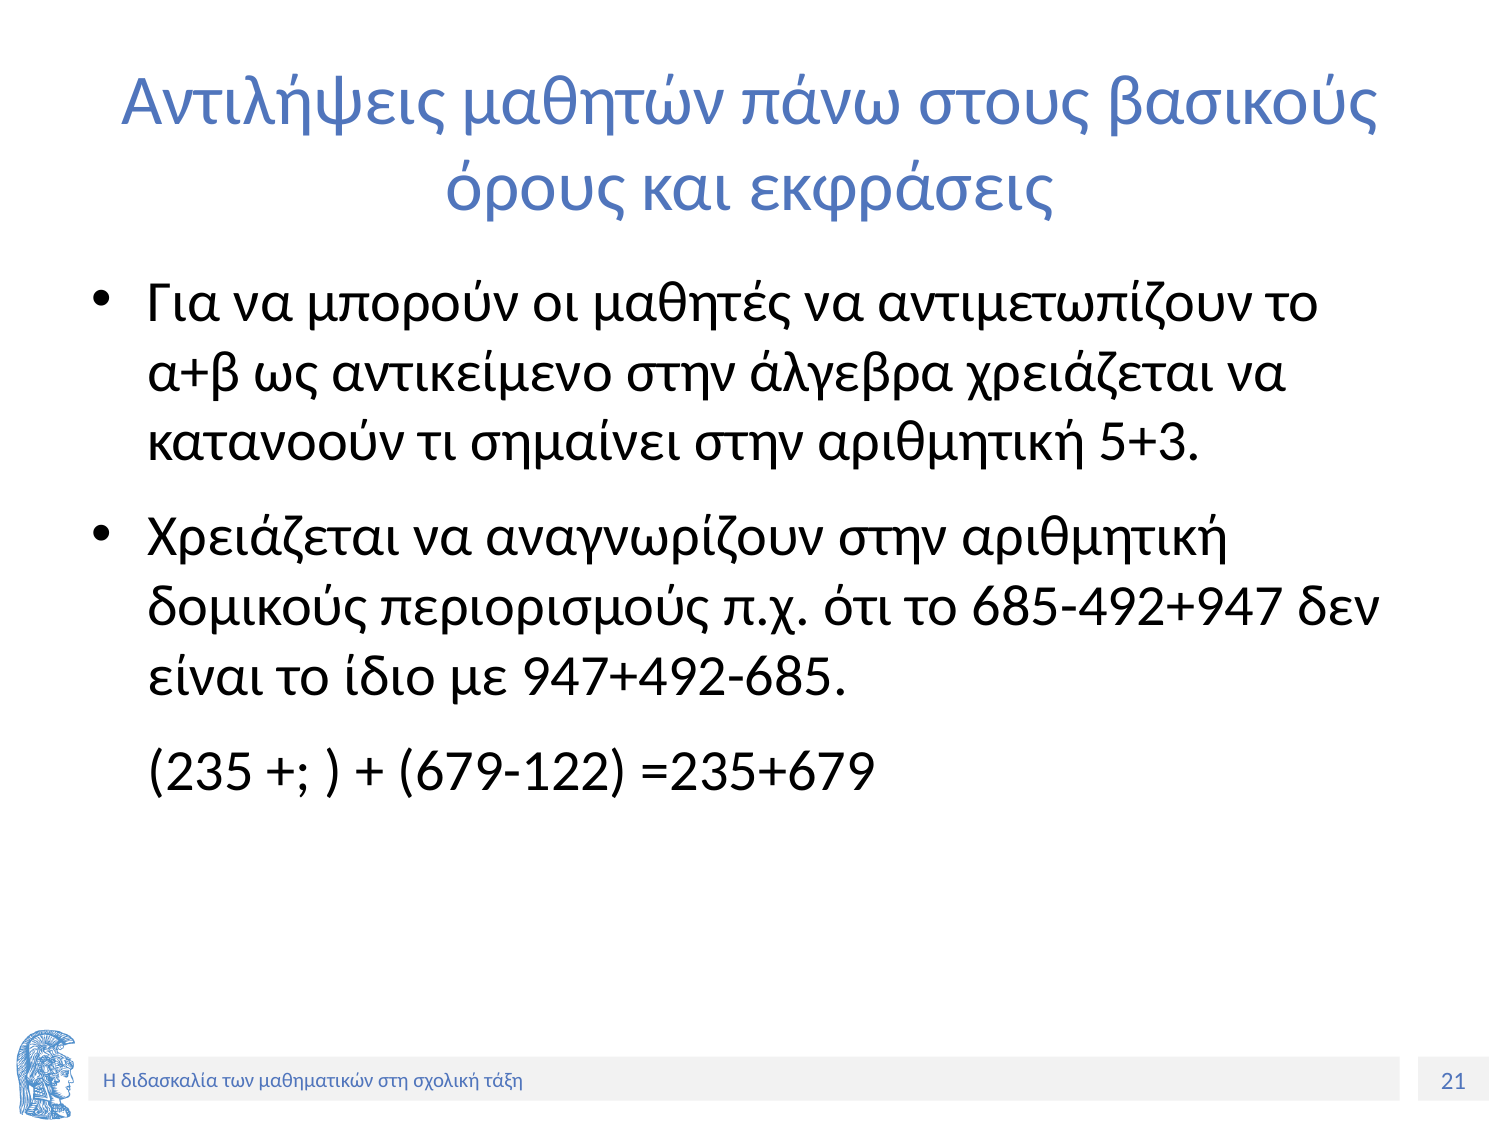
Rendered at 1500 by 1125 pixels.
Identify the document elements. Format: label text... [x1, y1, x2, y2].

list Για να μπορούν οι μαθητές να αντιμετωπίζουν το α+β ως αντικείμενο στην άλγεβρα χρειάζεται να κατανοούν τι σημαίνει στην αριθμητική 5+3. Χρειάζεται να αναγνωρίζουν στην αριθμητική δομικούς περιορισμούς π.χ. ότι το 685-492+947 δεν είναι το ίδιο με 947+492-685. (235 +; ) + (679-122) =235+679 [76, 255, 1427, 998]
title Αντιλήψεις μαθητών πάνω στους βασικούς όρους και εκφράσεις [75, 45, 1425, 233]
picture [9, 1026, 81, 1120]
